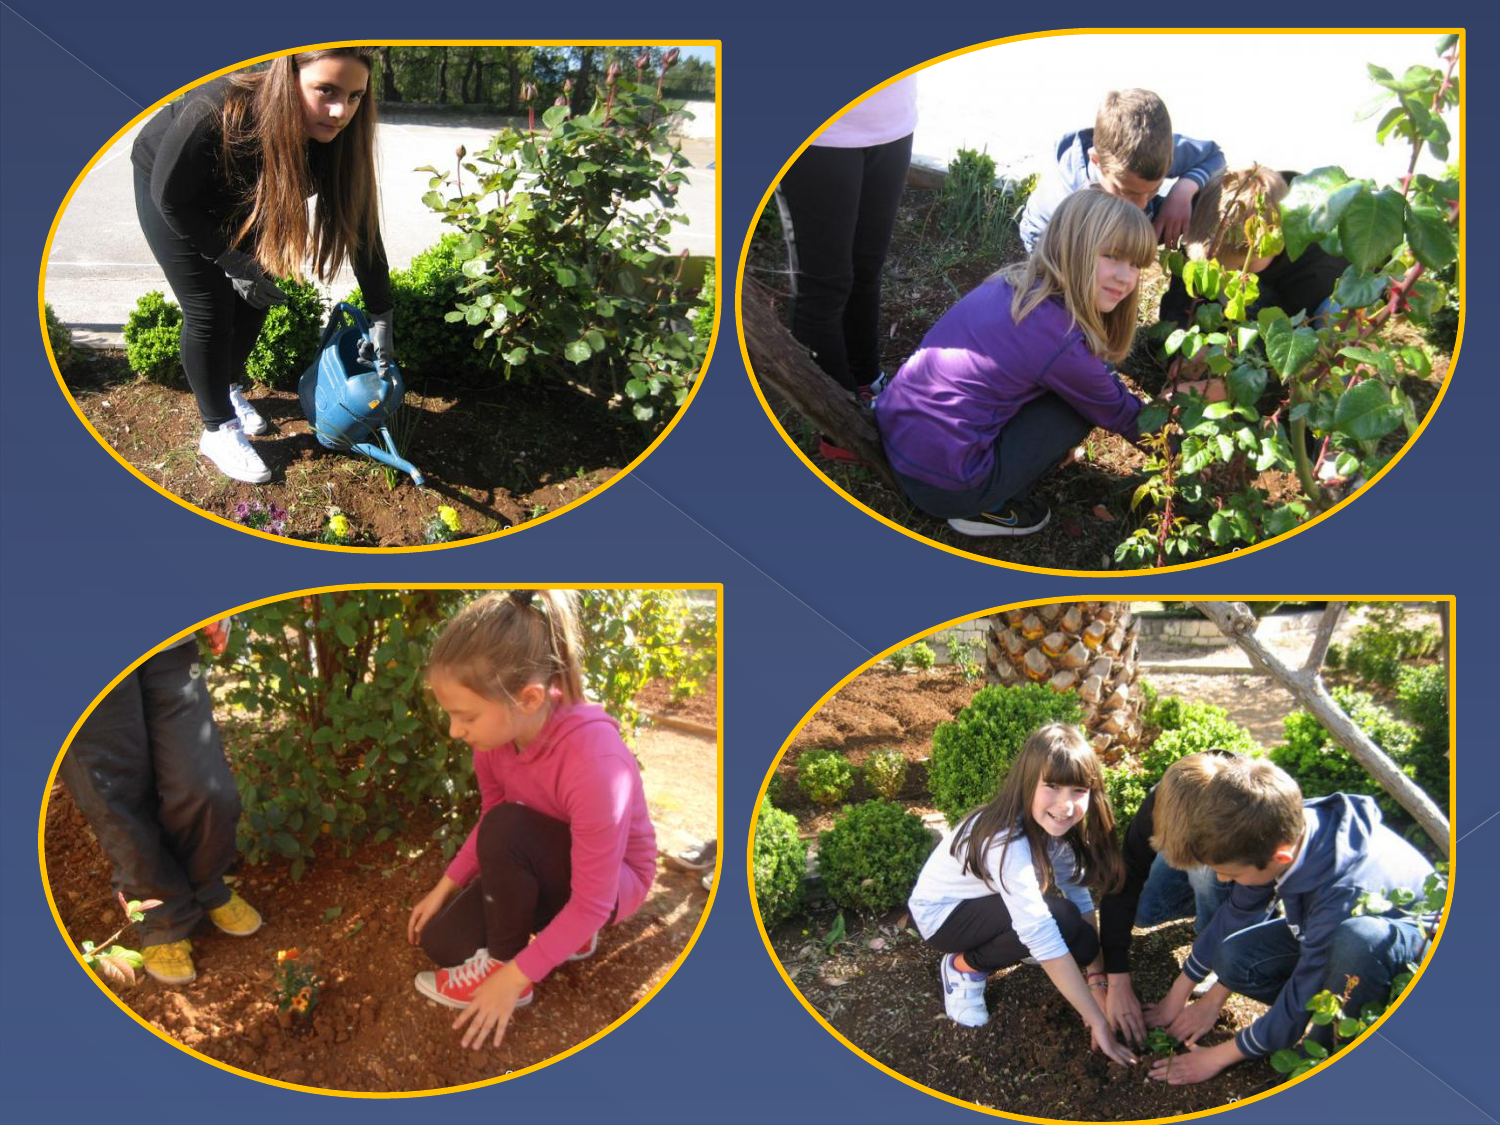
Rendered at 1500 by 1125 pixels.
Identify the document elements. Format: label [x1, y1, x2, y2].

picture [749, 597, 1453, 1125]
list [41, 42, 719, 551]
picture [737, 30, 1463, 575]
picture [40, 585, 721, 1096]
